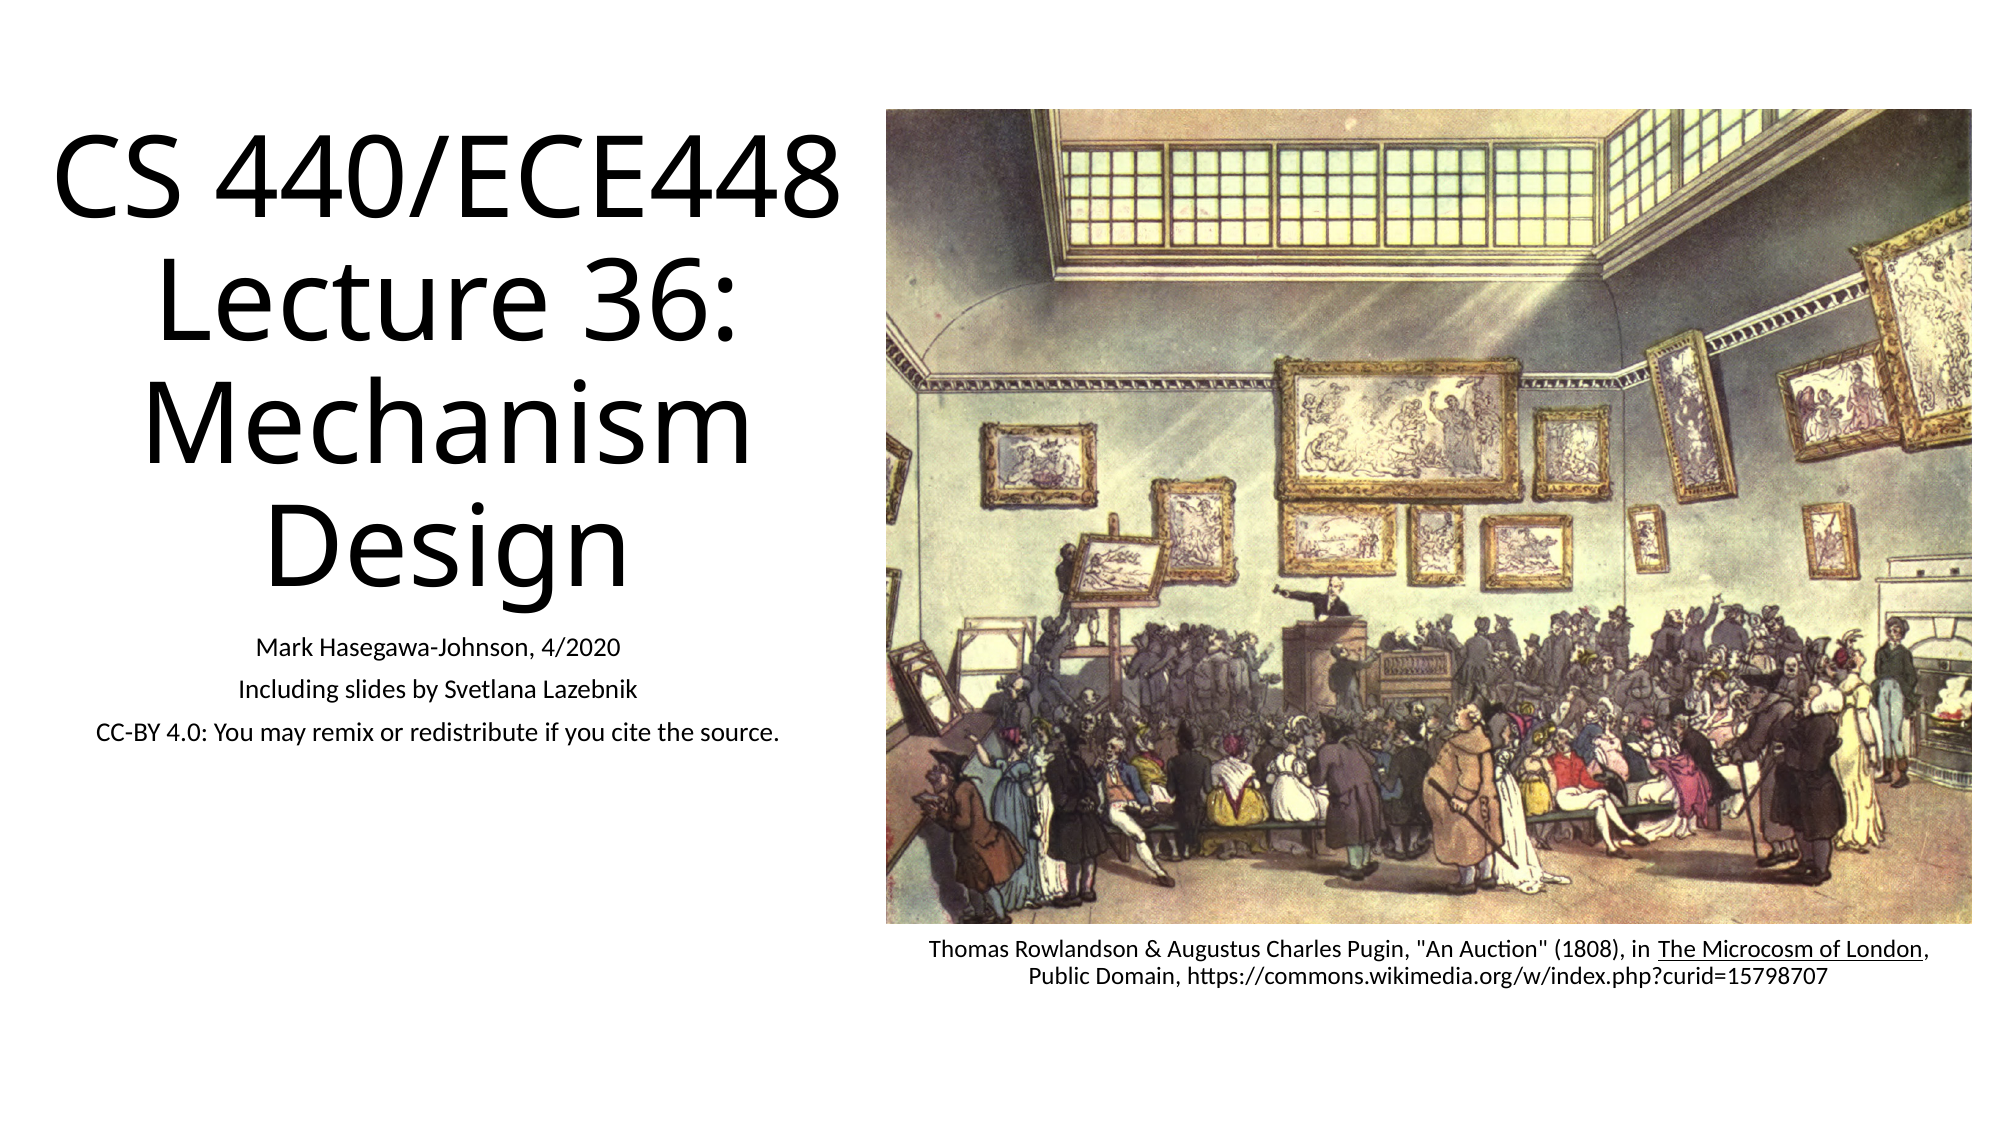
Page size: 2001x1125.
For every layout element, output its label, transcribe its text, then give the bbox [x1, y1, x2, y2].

text_box Thomas Rowlandson & Augustus Charles Pugin, "An Auction" (1808), in The Microcosm of London, Public Domain, https://commons.wikimedia.org/w/index.php?curid=15798707 [886, 928, 1972, 992]
picture [886, 109, 1972, 924]
title CS 440/ECE448 Lecture 36: Mechanism Design [27, 34, 868, 619]
subtitle Mark Hasegawa-Johnson, 4/2020 Including slides by Svetlana Lazebnik CC-BY 4.0: You may remix or redistribute if you cite the source. [8, 625, 868, 756]
